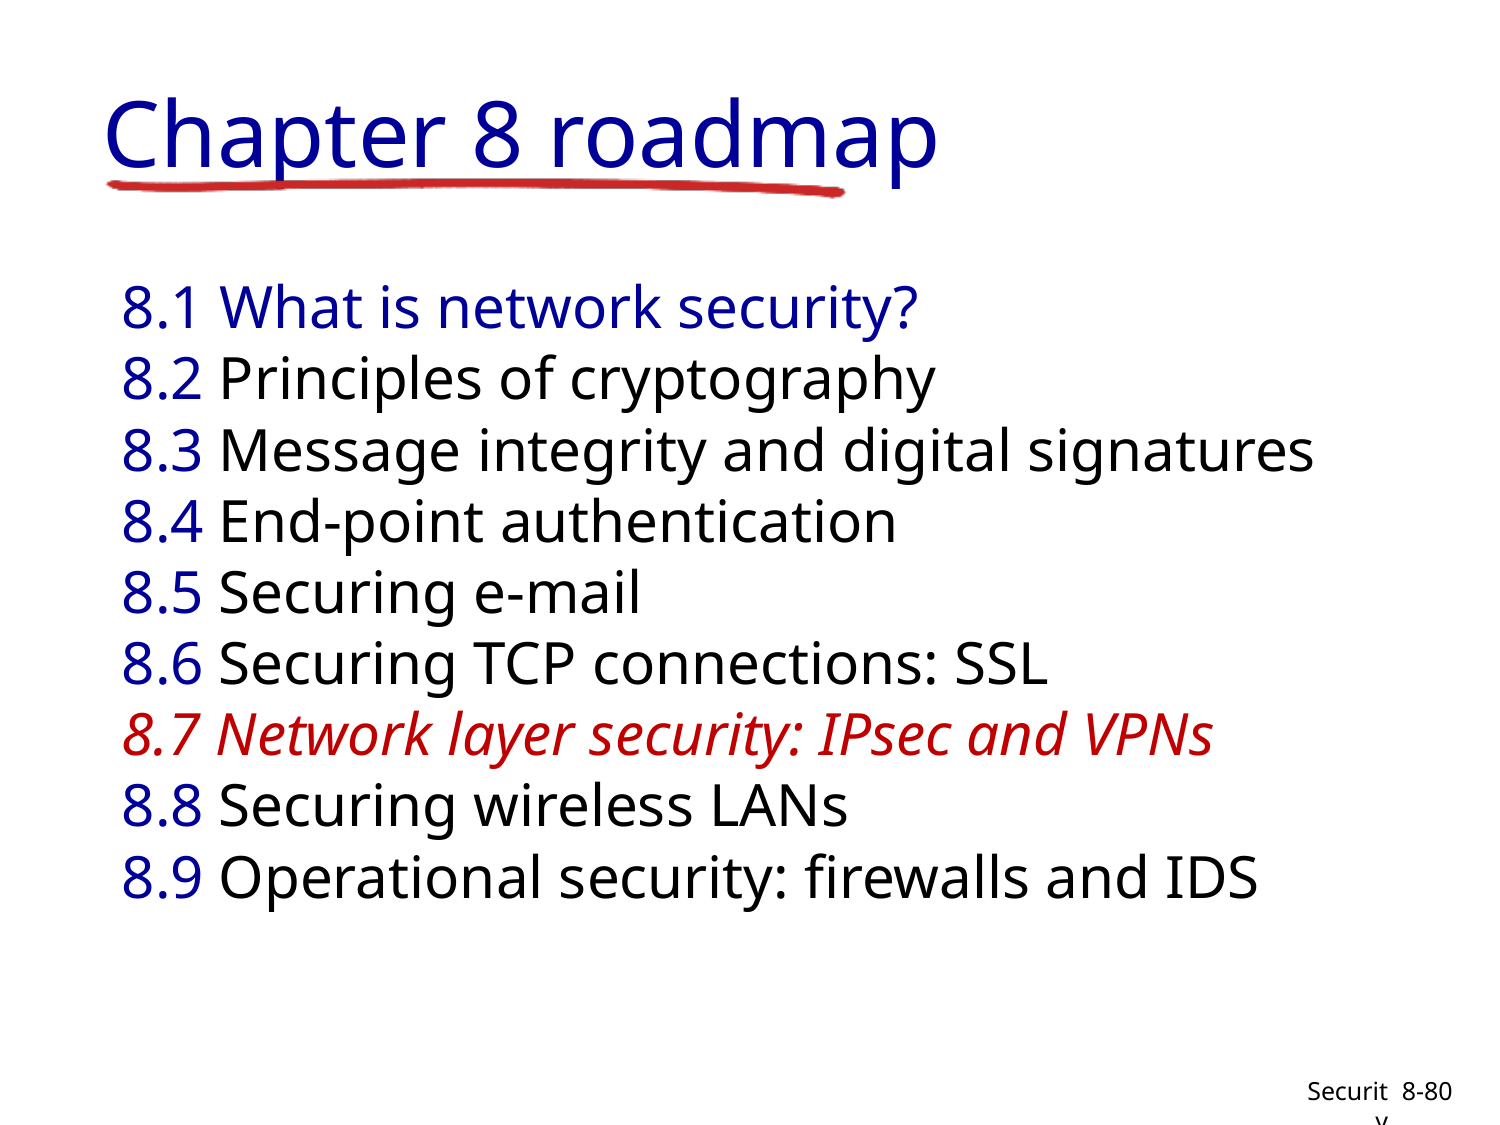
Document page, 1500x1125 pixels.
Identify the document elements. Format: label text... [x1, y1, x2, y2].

title Chapter 8 roadmap [87, 37, 1363, 225]
text_box 8-80 [1387, 1068, 1500, 1113]
footer Security [1284, 1067, 1403, 1110]
picture [103, 174, 854, 204]
list 8.1 What is network security? 8.2 Principles of cryptography 8.3 Message integrity and digital signatures 8.4 End-point authentication 8.5 Securing e-mail 8.6 Securing TCP connections: SSL 8.7 Network layer security: IPsec and VPNs 8.8 Securing wireless LANs 8.9 Operational security: firewalls and IDS [106, 273, 1382, 1037]
